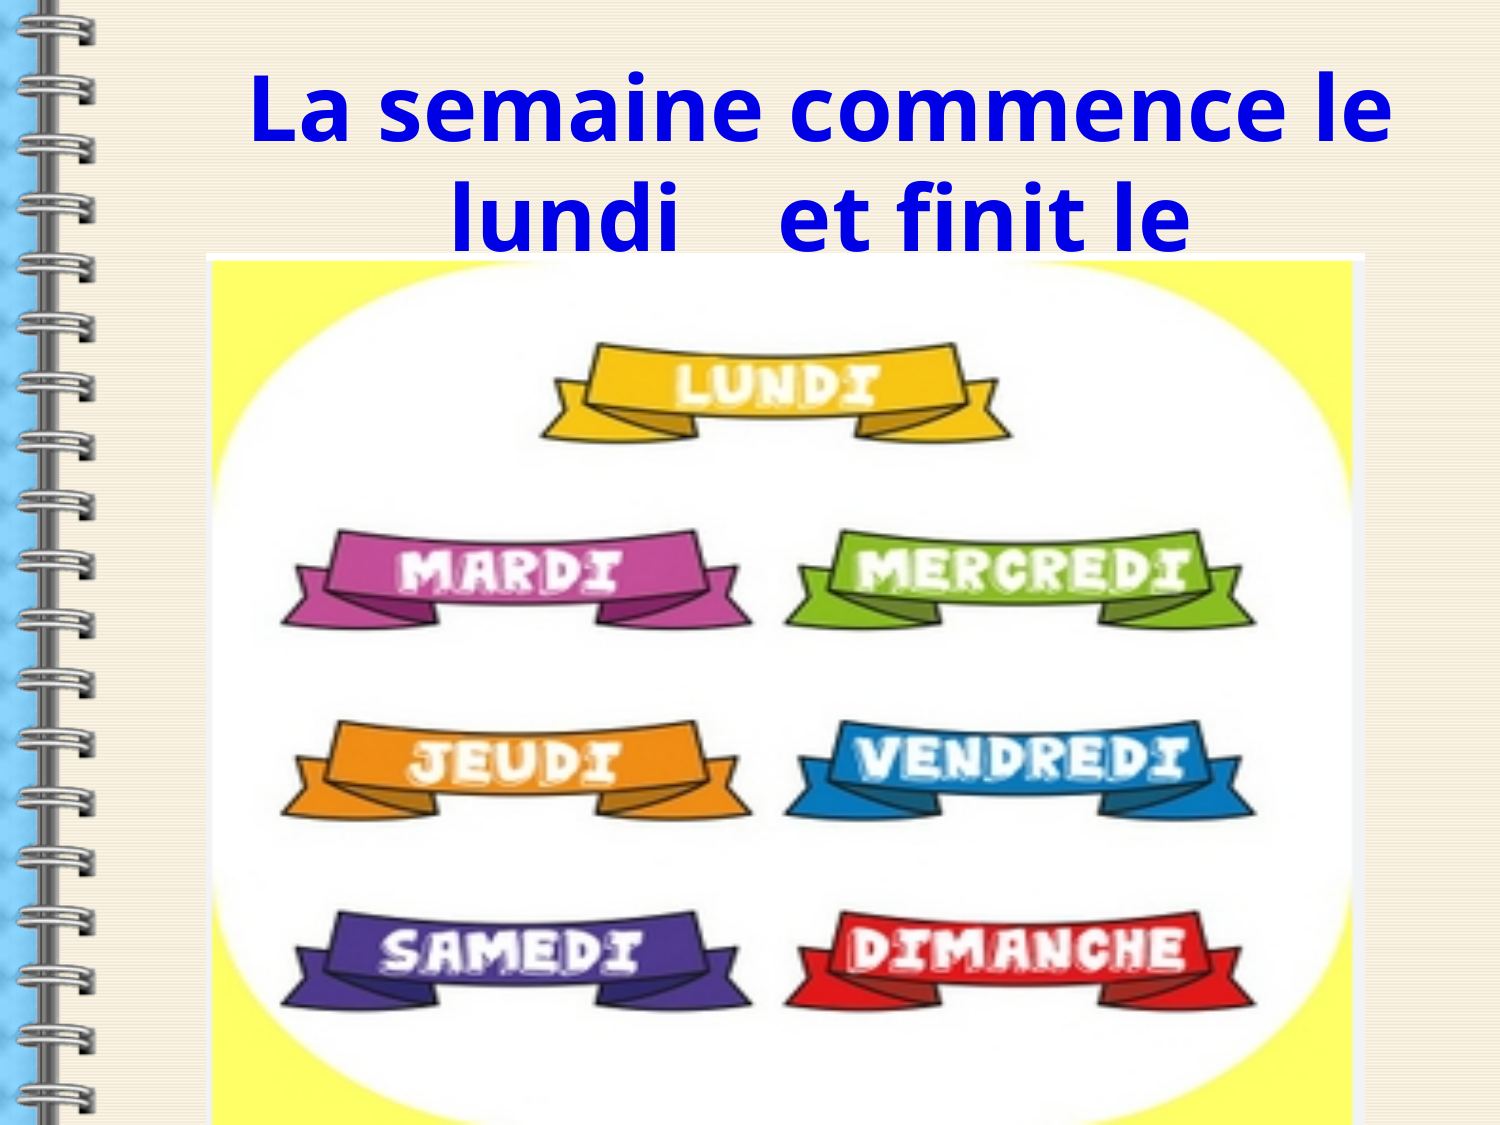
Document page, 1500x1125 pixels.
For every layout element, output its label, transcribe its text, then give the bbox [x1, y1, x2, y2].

subtitle La semaine commence le lundi et finit le dimanche. [194, 42, 1448, 331]
picture [0, 0, 1500, 1125]
